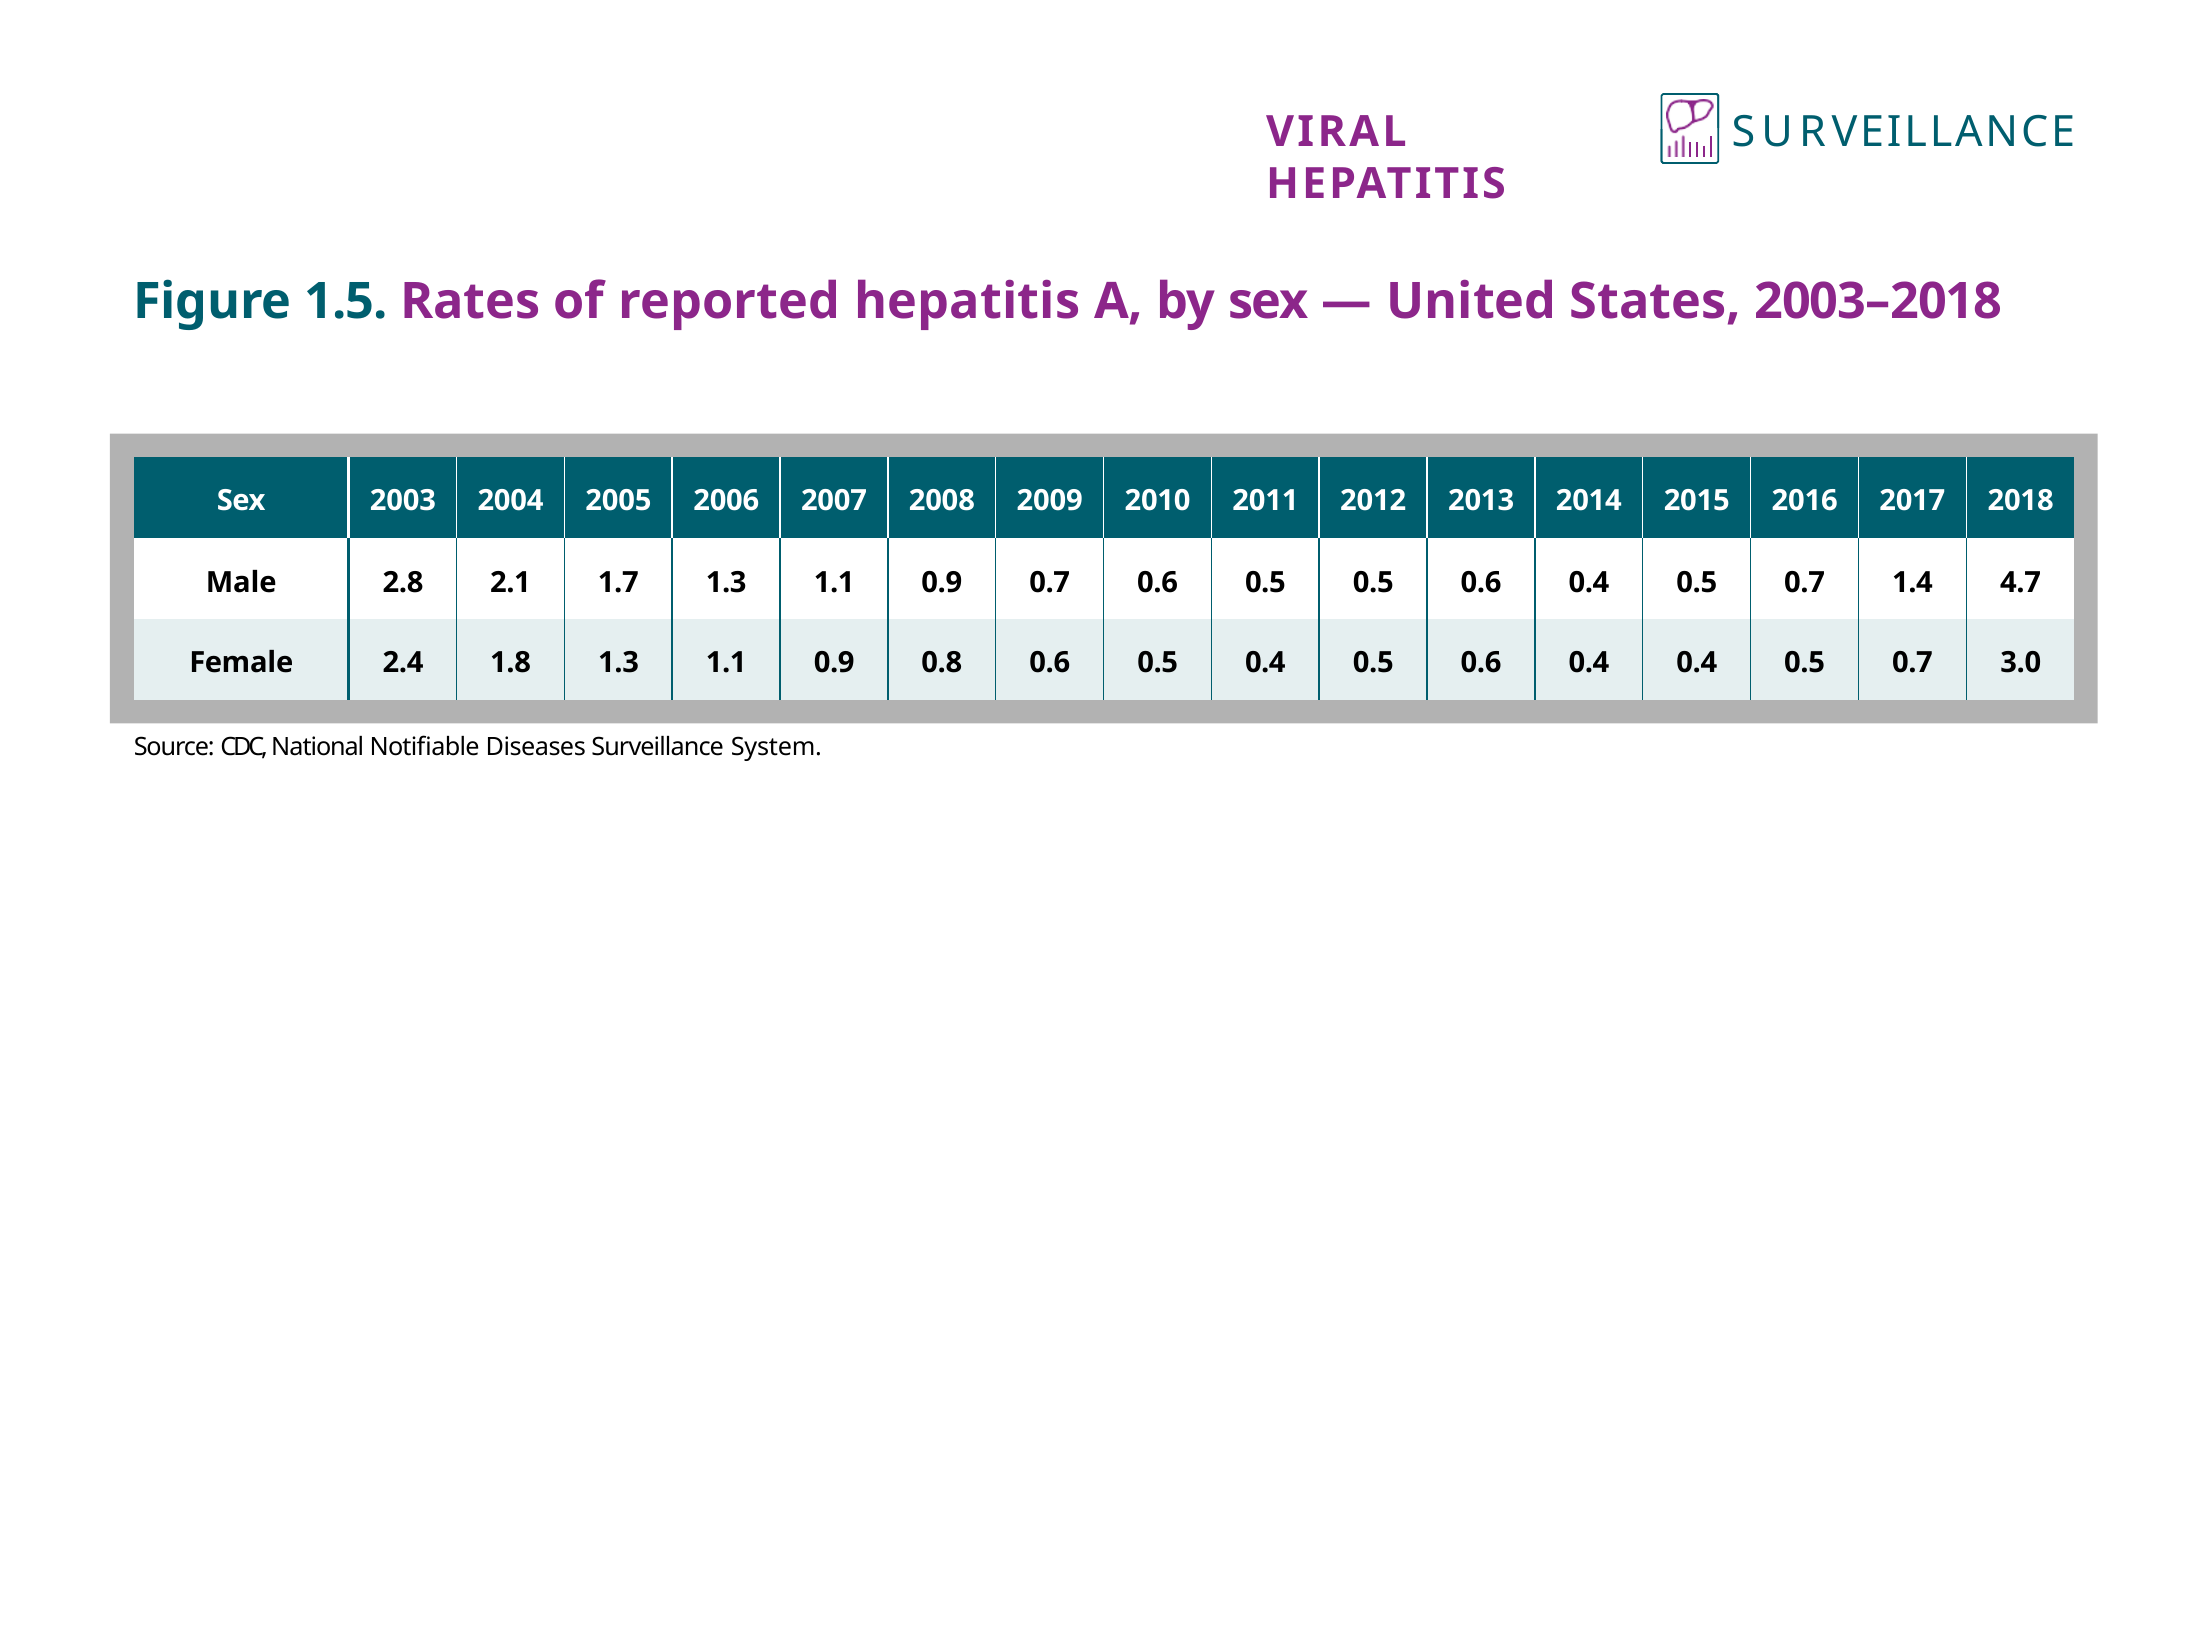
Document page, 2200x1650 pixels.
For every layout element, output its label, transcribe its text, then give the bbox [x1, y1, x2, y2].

table_cell 2.1 [457, 538, 564, 619]
table_cell 1.7 [565, 538, 671, 619]
table_cell 0.6 [1428, 619, 1534, 700]
table_cell 0.7 [1751, 538, 1858, 619]
table_cell 0.6 [1428, 538, 1534, 619]
table_cell 0.5 [1643, 538, 1750, 619]
table_cell 0.8 [889, 619, 995, 700]
table_header 2006 [673, 457, 779, 538]
text_box [1666, 99, 1679, 120]
table_cell 1.1 [781, 538, 887, 619]
table_header Sex [134, 457, 347, 538]
table_header 2005 [565, 457, 671, 538]
table_header 2004 [457, 457, 564, 538]
table_cell Female [134, 619, 347, 700]
table_cell 3.0 [1967, 619, 2074, 700]
table_header 2012 [1320, 457, 1426, 538]
table_cell 0.5 [1104, 619, 1211, 700]
table_cell 2.4 [350, 619, 456, 700]
text_box [1661, 93, 1683, 128]
text_box VIRAL HEPATITIS [1262, 99, 1651, 207]
table_header 2011 [1212, 457, 1318, 538]
table_cell 0.4 [1536, 538, 1642, 619]
table_cell 0.5 [1320, 619, 1426, 700]
table_header 2013 [1428, 457, 1534, 538]
text_box SURVEILLANCE [1728, 99, 2083, 156]
text_box Source: CDC, National Notifiable Diseases Surveillance System. [130, 726, 849, 761]
table_cell 0.4 [1212, 619, 1318, 700]
table_header 2008 [889, 457, 995, 538]
text_box [1661, 93, 1719, 163]
table_cell 0.7 [996, 538, 1103, 619]
table_cell 0.5 [1320, 538, 1426, 619]
table_cell 0.5 [1212, 538, 1318, 619]
table_cell 0.5 [1751, 619, 1858, 700]
table_cell 1.4 [1859, 538, 1966, 619]
table_cell Male [134, 538, 347, 619]
table_cell 2.8 [350, 538, 456, 619]
table_header 2014 [1536, 457, 1642, 538]
table_cell 1.8 [457, 619, 564, 700]
table_cell 0.4 [1643, 619, 1750, 700]
table_header 2015 [1643, 457, 1750, 538]
table_cell 0.6 [996, 619, 1103, 700]
table_cell 0.7 [1859, 619, 1966, 700]
table_header 2007 [781, 457, 887, 538]
table_cell 1.1 [673, 619, 779, 700]
table_header 2009 [996, 457, 1103, 538]
table_header 2017 [1859, 457, 1966, 538]
table_header 2010 [1104, 457, 1211, 538]
table_cell 0.9 [781, 619, 887, 700]
table_cell 1.3 [565, 619, 671, 700]
table_cell 4.7 [1967, 538, 2074, 619]
table_header 2016 [1751, 457, 1858, 538]
table_header 2018 [1967, 457, 2074, 538]
table_cell 1.3 [673, 538, 779, 619]
table_cell 0.4 [1536, 619, 1642, 700]
table_header 2003 [350, 457, 456, 538]
text_box Figure 1.5. Rates of reported hepatitis A, by sex — United States, 2003–2018 [129, 264, 2057, 329]
text_box [109, 433, 2098, 724]
table_cell 0.6 [1104, 538, 1211, 619]
table_cell 0.9 [889, 538, 995, 619]
